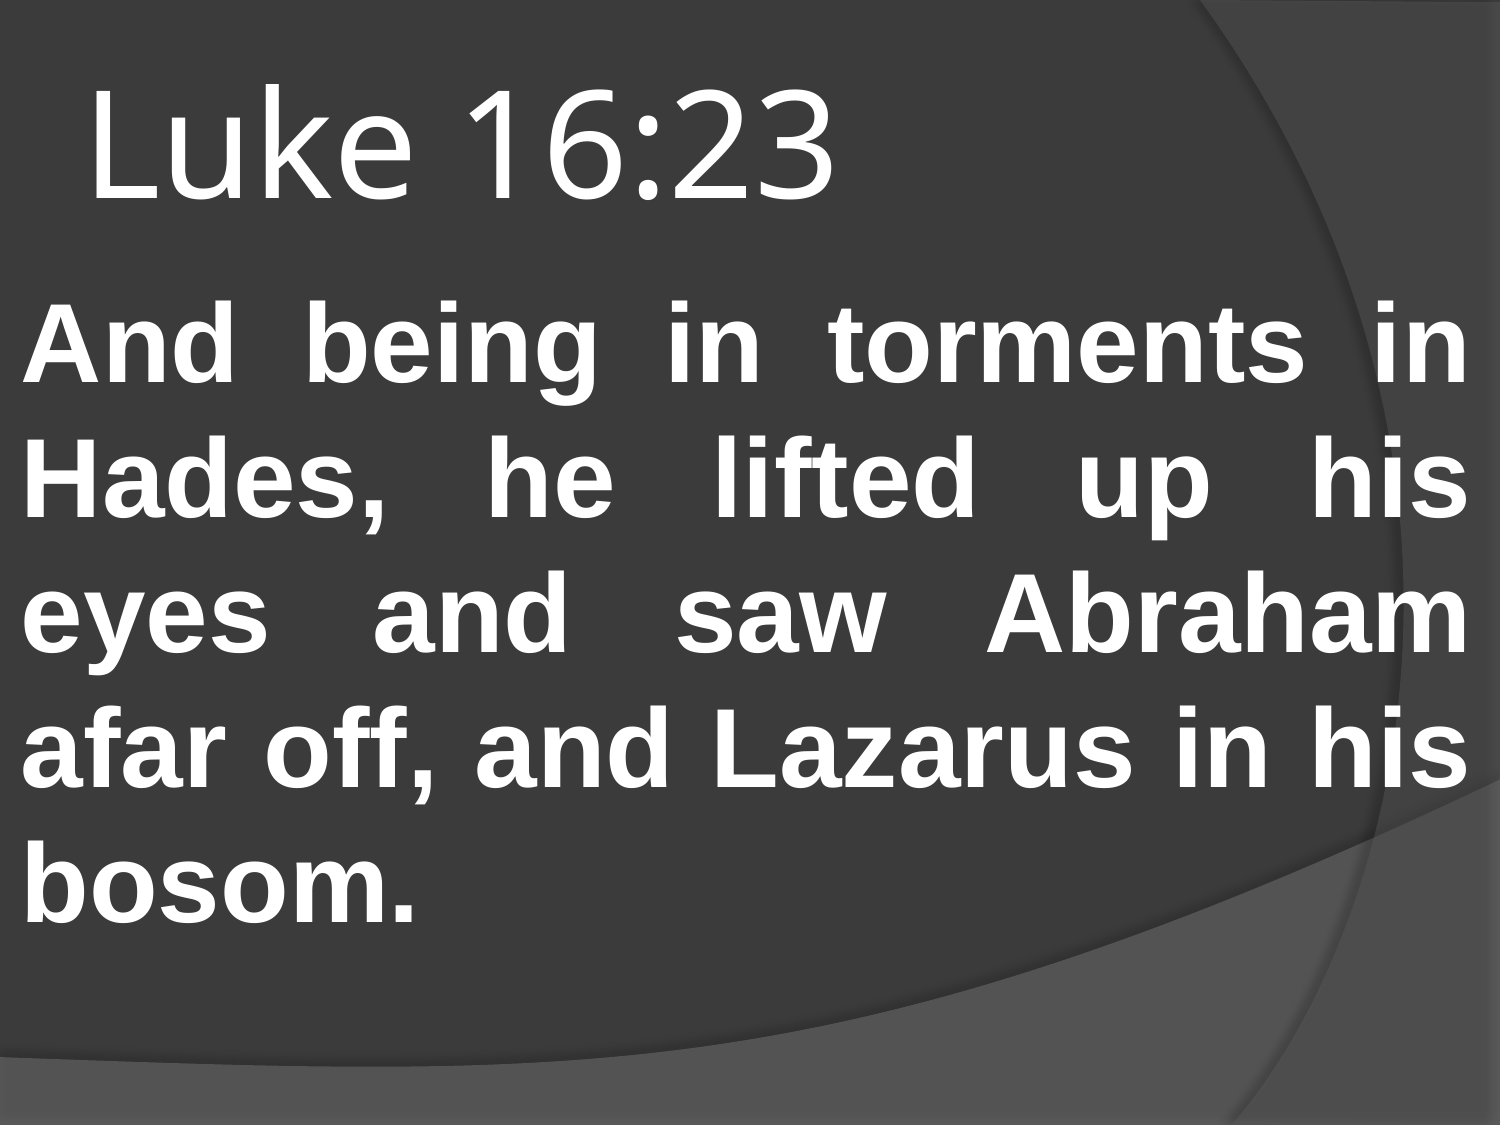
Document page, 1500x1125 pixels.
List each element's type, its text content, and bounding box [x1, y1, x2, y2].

list And being in torments in Hades, he lifted up his eyes and saw Abraham afar off, and Lazarus in his bosom. [0, 262, 1488, 1125]
title Luke 16:23 [75, 45, 1300, 233]
